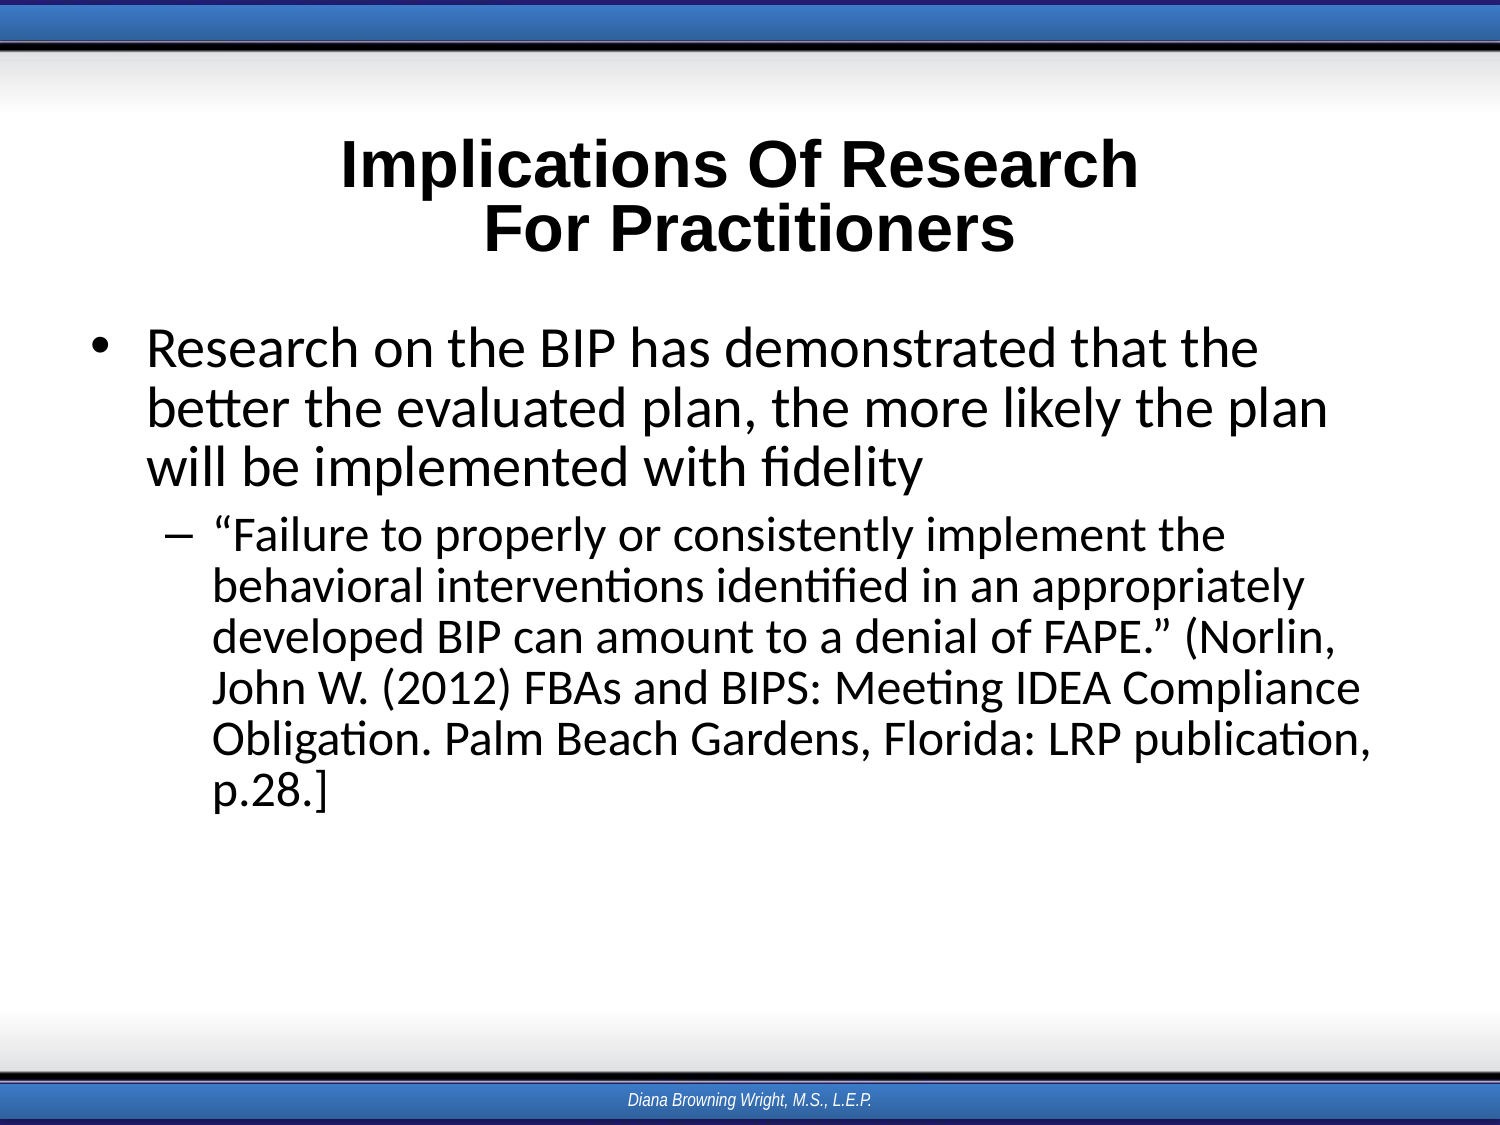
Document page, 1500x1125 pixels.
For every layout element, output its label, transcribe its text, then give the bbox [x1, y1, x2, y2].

picture [1004, 1119, 1500, 1125]
list Research on the BIP has demonstrated that the better the evaluated plan, the more likely the plan will be implemented with fidelity “Failure to properly or consistently implement the behavioral interventions identified in an appropriately developed BIP can amount to a denial of FAPE.” (Norlin, John W. (2012) FBAs and BIPS: Meeting IDEA Compliance Obligation. Palm Beach Gardens, Florida: LRP publication, p.28.] [75, 312, 1425, 1050]
picture [0, 0, 1500, 6]
title Implications Of Research For Practitioners [75, 137, 1425, 263]
footer Diana Browning Wright, M.S., L.E.P. [496, 1068, 1004, 1125]
picture [0, 40, 1500, 1085]
picture [0, 1119, 496, 1125]
